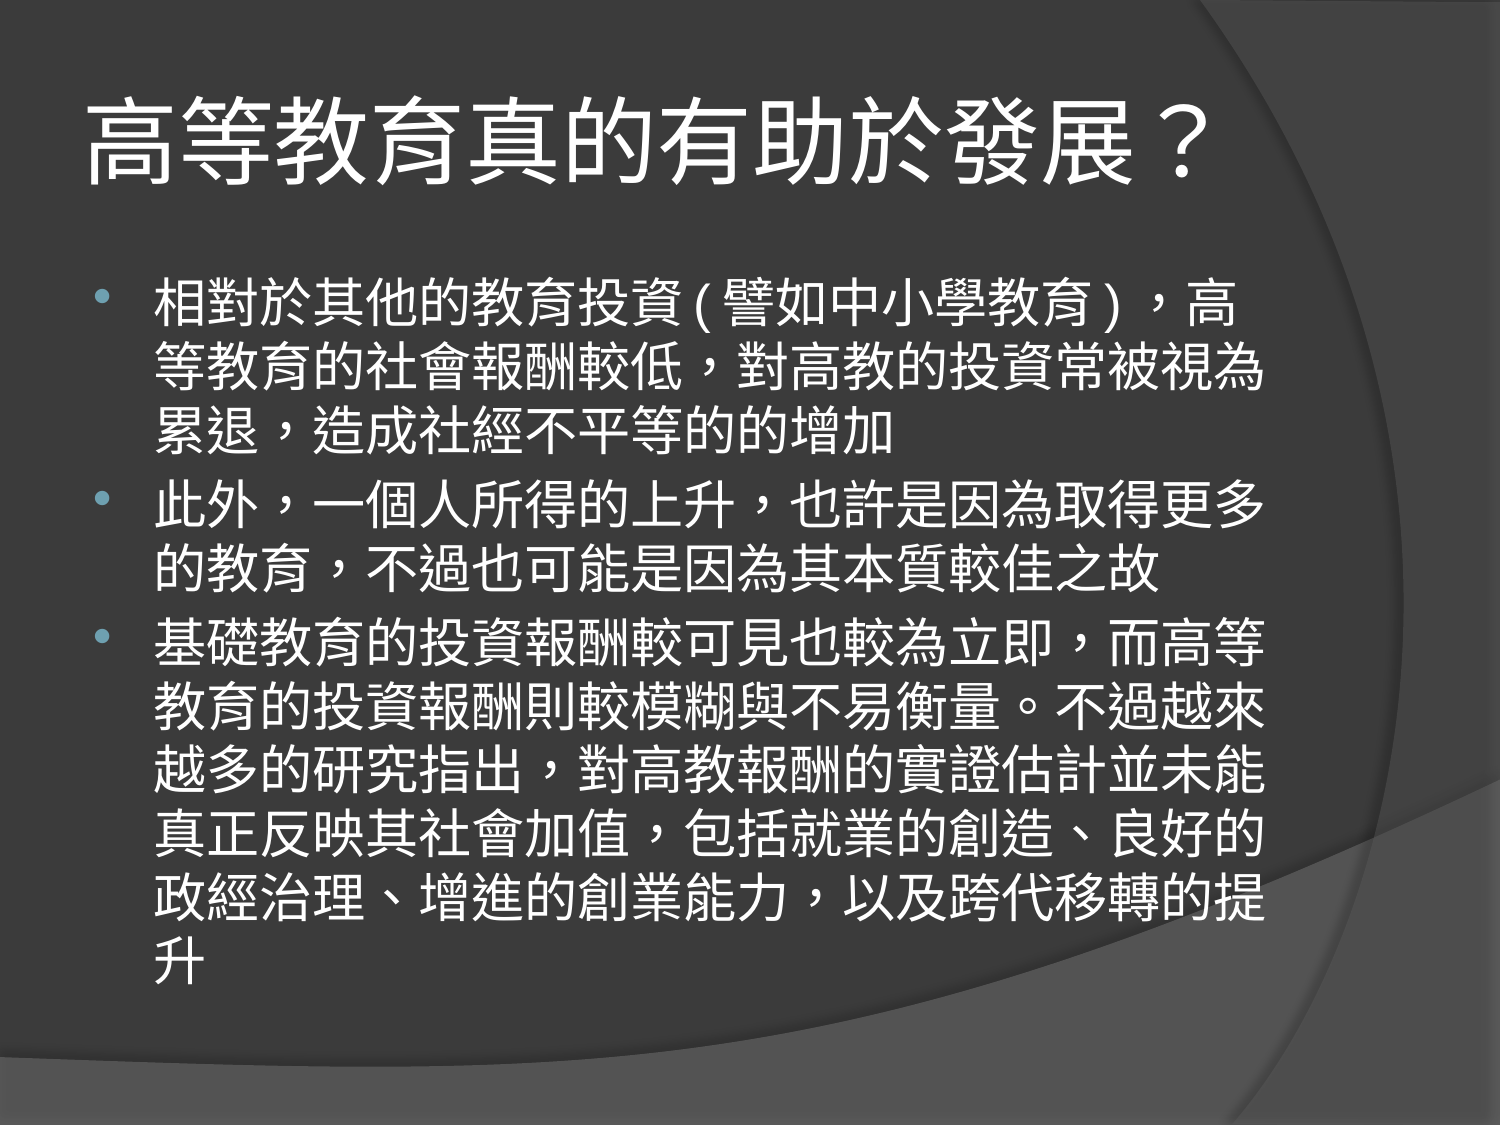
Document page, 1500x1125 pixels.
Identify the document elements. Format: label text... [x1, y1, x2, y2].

list 相對於其他的教育投資(譬如中小學教育)，高等教育的社會報酬較低，對高教的投資常被視為累退，造成社經不平等的的增加 此外，一個人所得的上升，也許是因為取得更多的教育，不過也可能是因為其本質較佳之故 基礎教育的投資報酬較可見也較為立即，而高等教育的投資報酬則較模糊與不易衡量。不過越來越多的研究指出，對高教報酬的實證估計並未能真正反映其社會加值，包括就業的創造、良好的政經治理、增進的創業能力，以及跨代移轉的提升 [75, 262, 1300, 1005]
title 高等教育真的有助於發展？ [75, 45, 1300, 233]
